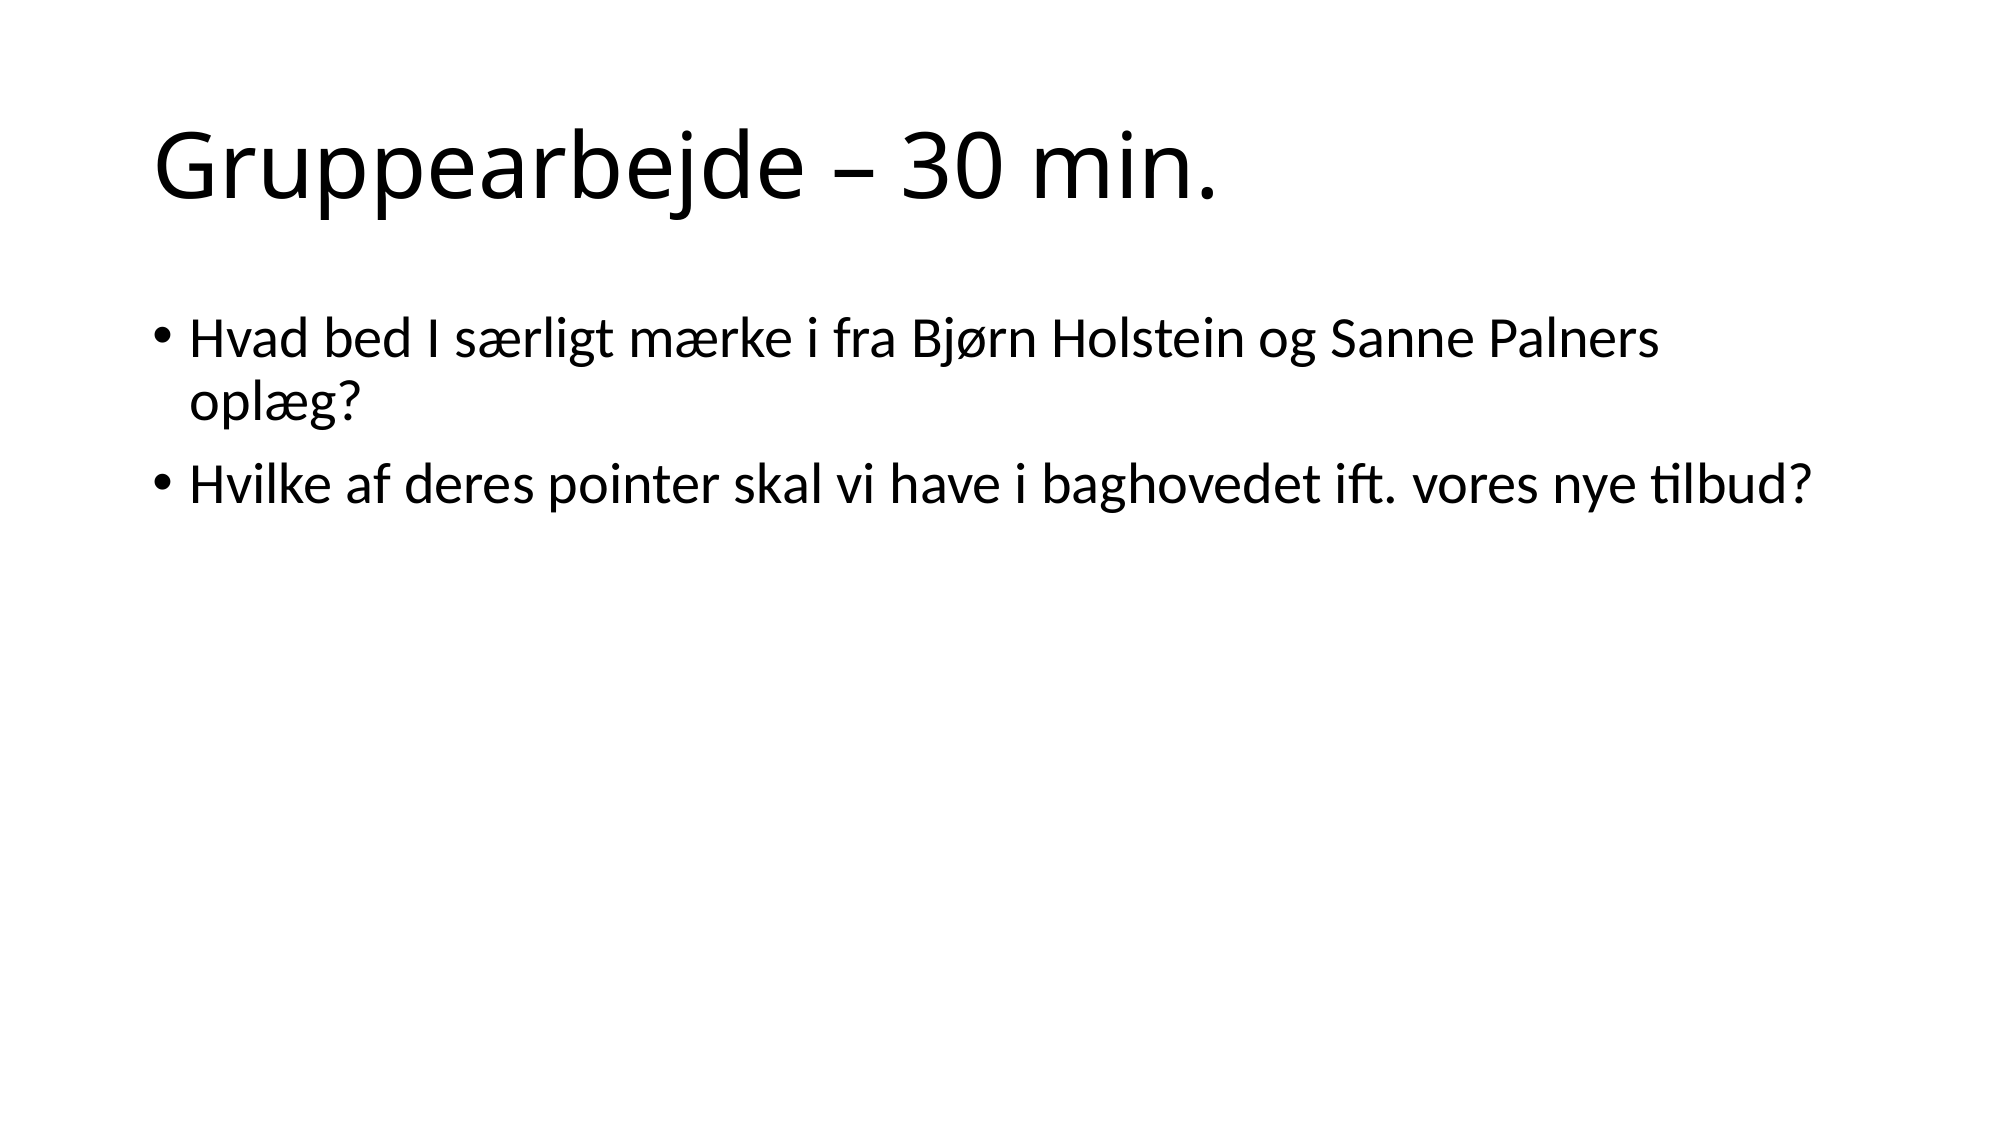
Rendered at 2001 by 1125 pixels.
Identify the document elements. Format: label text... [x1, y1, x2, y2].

title Gruppearbejde – 30 min. [137, 59, 1863, 278]
list Hvad bed I særligt mærke i fra Bjørn Holstein og Sanne Palners oplæg? Hvilke af deres pointer skal vi have i baghovedet ift. vores nye tilbud? [137, 299, 1863, 1014]
